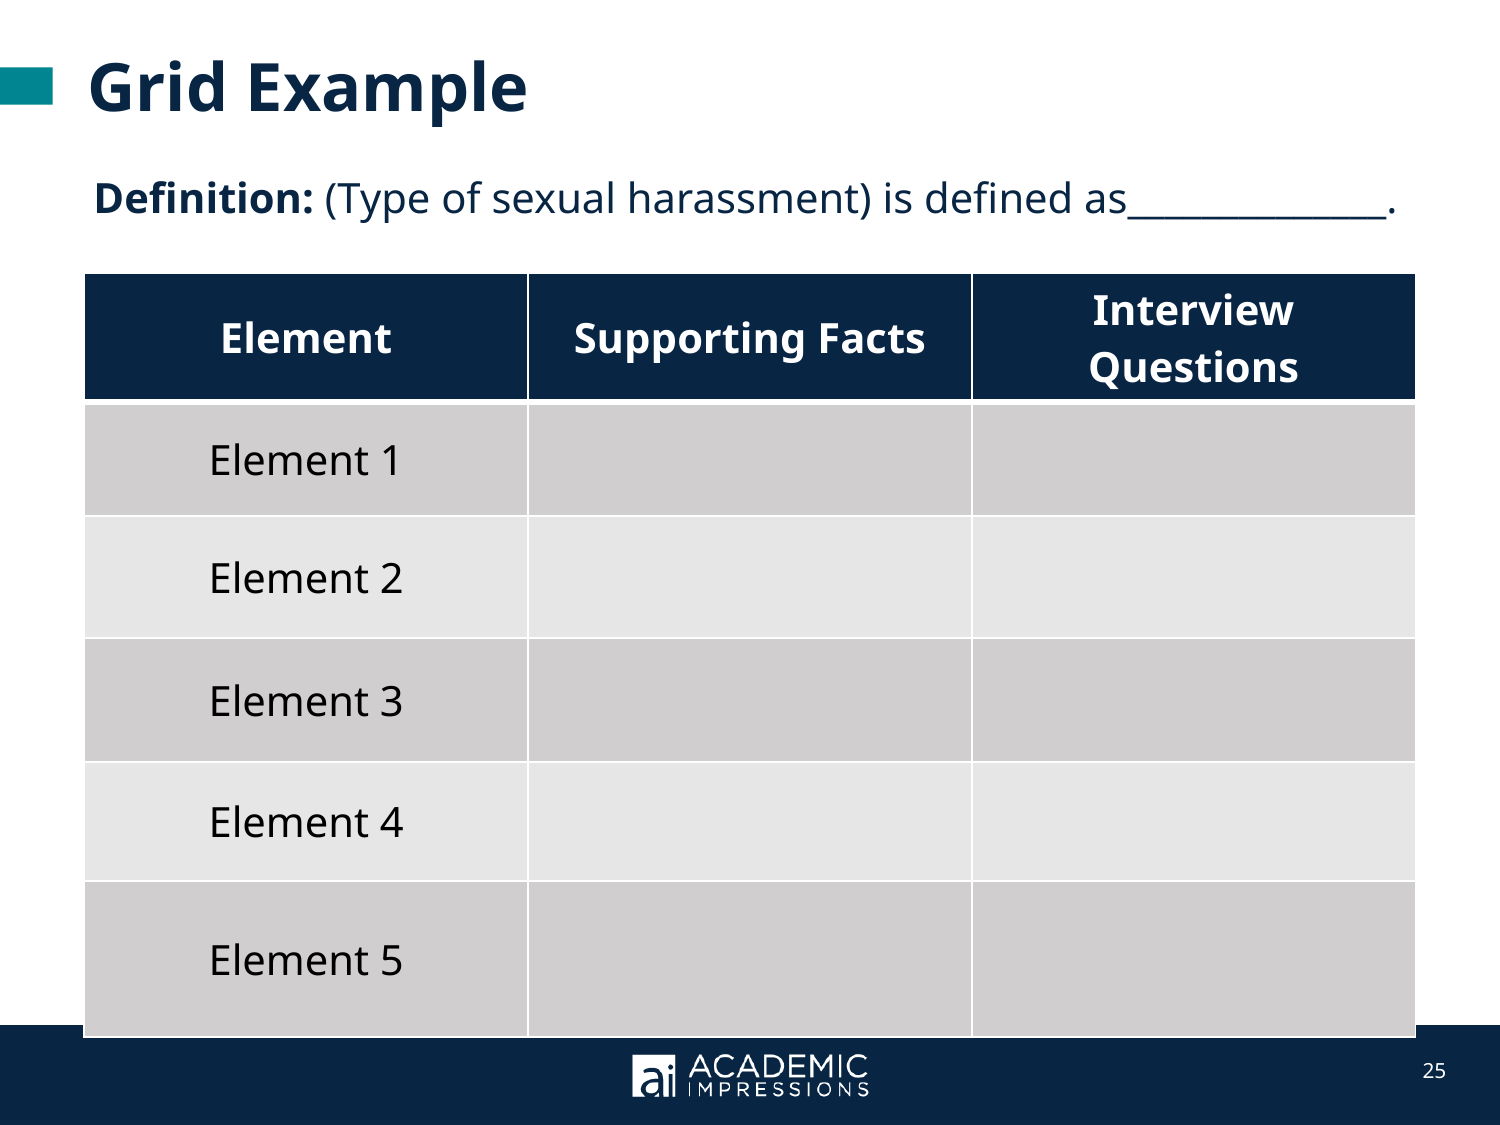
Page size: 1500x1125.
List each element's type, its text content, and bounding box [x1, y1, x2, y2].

table_cell [529, 405, 971, 515]
text_box [0, 66, 54, 106]
picture [625, 1048, 875, 1102]
table_cell Element 2 [85, 517, 527, 637]
table_cell [973, 405, 1415, 515]
table_cell [973, 763, 1415, 880]
table_header Element [85, 274, 527, 399]
table_cell [529, 517, 971, 637]
table_cell [973, 517, 1415, 637]
table_cell [973, 882, 1415, 1036]
table_cell [529, 763, 971, 880]
table_cell Element 4 [85, 763, 527, 880]
table_cell [973, 639, 1415, 761]
table_cell Element 5 [85, 882, 527, 1036]
text_box Grid Example [72, 46, 1474, 123]
table_cell [529, 882, 971, 1036]
table_header Interview Questions [973, 274, 1415, 399]
text_box Definition: (Type of sexual harassment) is defined as______________. [78, 164, 1414, 230]
table_cell Element 1 [85, 405, 527, 515]
table_cell [529, 639, 971, 761]
table_header Supporting Facts [529, 274, 971, 399]
table_cell Element 3 [85, 639, 527, 761]
